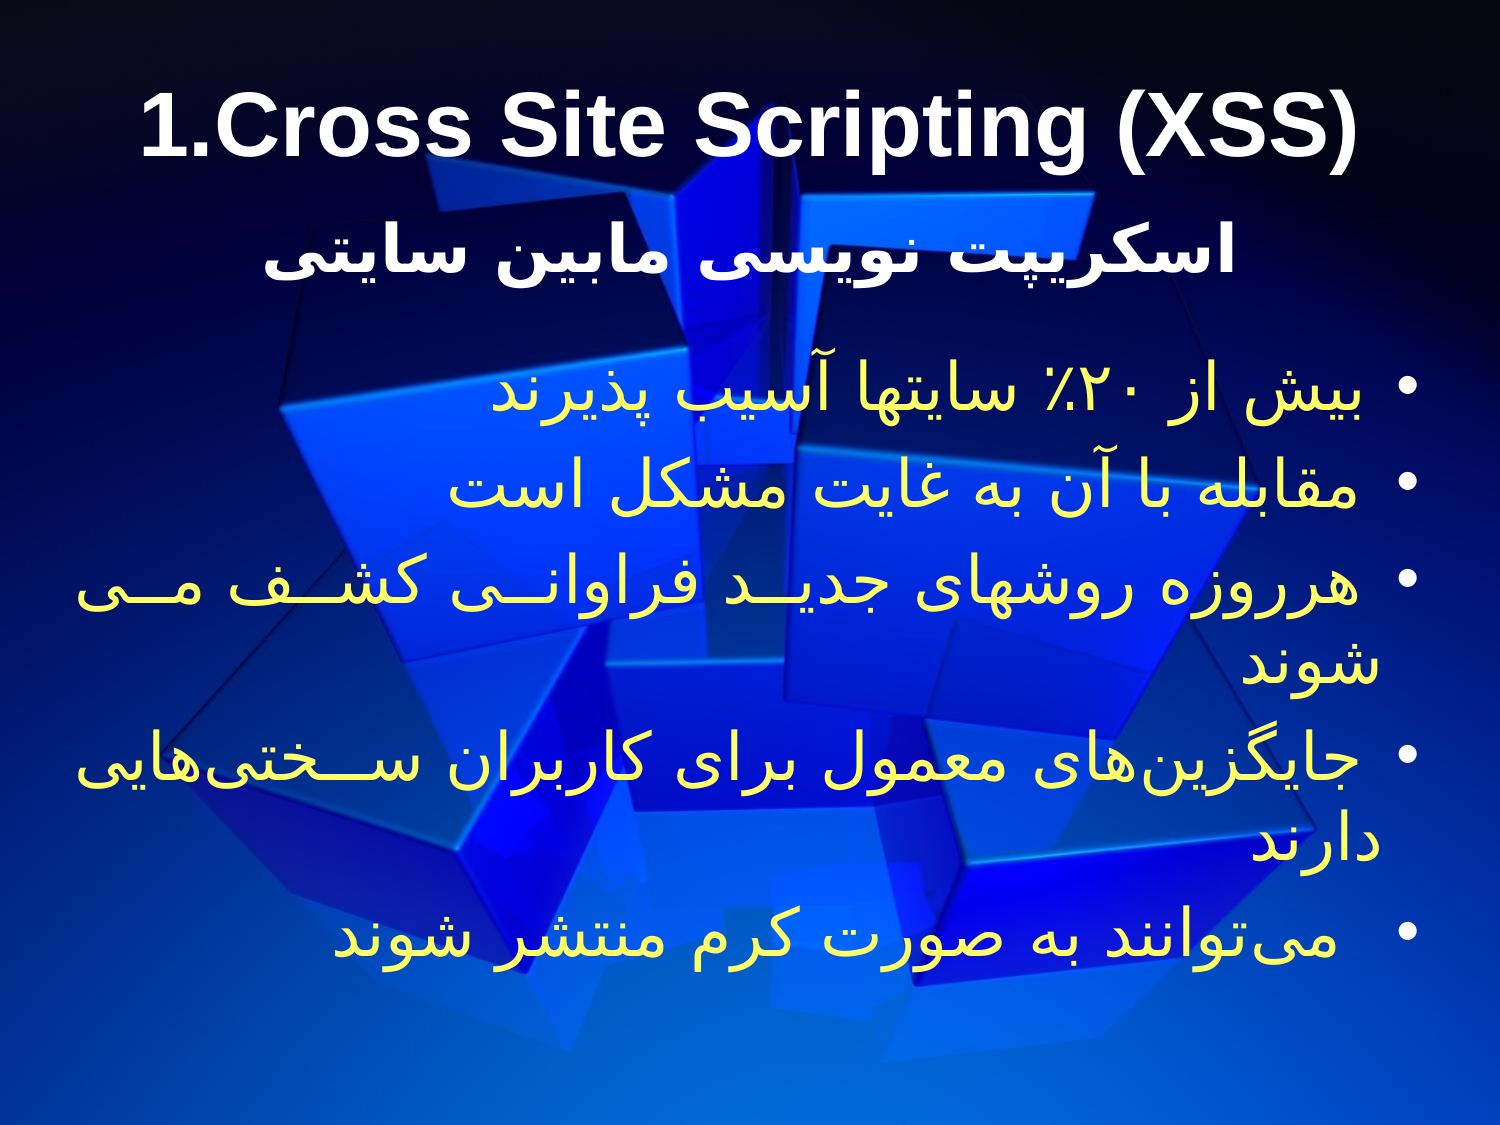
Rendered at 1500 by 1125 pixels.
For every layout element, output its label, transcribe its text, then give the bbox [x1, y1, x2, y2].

text_box 1.Cross Site Scripting (XSS) [112, 25, 1388, 214]
text_box بیش از ۲۰٪ سایتها آسیب پذیرند مقابله با آن به غایت مشکل است هرروزه روشهای جدید فراوانی کشف می شوند جایگزین‌های معمول برای کاربران سختی‌هایی دارند می‌توانند به صورت کرم منتشر شوند [59, 336, 1434, 1063]
picture [0, 0, 1500, 1125]
text_box اسکریپت نویسی مابین سایتی [224, 197, 1275, 311]
